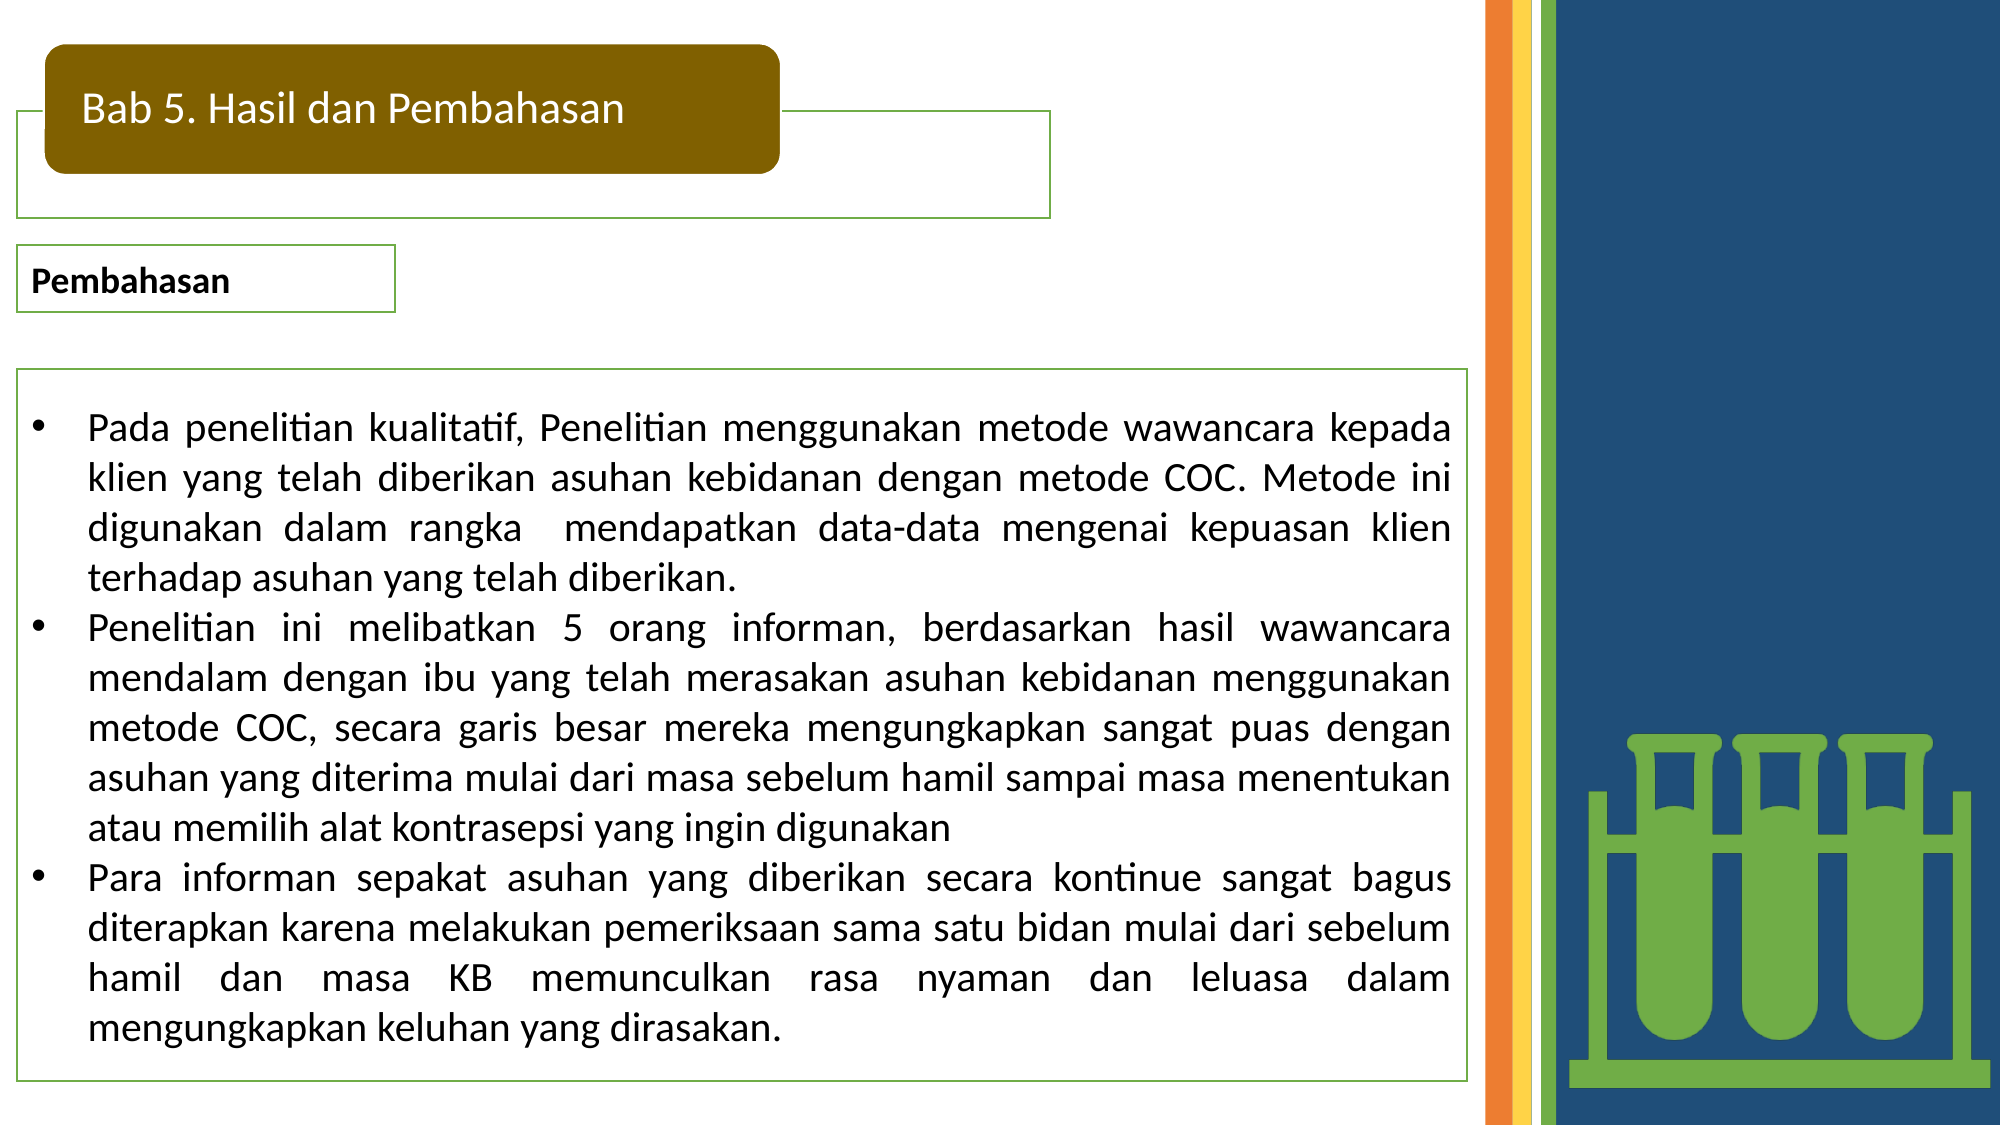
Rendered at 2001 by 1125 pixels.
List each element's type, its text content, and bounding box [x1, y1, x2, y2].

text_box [1485, 0, 2000, 1125]
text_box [43, 43, 781, 175]
text_box Pada penelitian kualitatif, Penelitian menggunakan metode wawancara kepada klien yang telah diberikan asuhan kebidanan dengan metode COC. Metode ini digunakan dalam rangka mendapatkan data-data mengenai kepuasan klien terhadap asuhan yang telah diberikan. Penelitian ini melibatkan 5 orang informan, berdasarkan hasil wawancara mendalam dengan ibu yang telah merasakan asuhan kebidanan menggunakan metode COC, secara garis besar mereka mengungkapkan sangat puas dengan asuhan yang diterima mulai dari masa sebelum hamil sampai masa menentukan atau memilih alat kontrasepsi yang ingin digunakan Para informan sepakat asuhan yang diberikan secara kontinue sangat bagus diterapkan karena melakukan pemeriksaan sama satu bidan mulai dari sebelum hamil dan masa KB memunculkan rasa nyaman dan leluasa dalam mengungkapkan keluhan yang dirasakan. [16, 368, 1468, 1082]
text_box [16, 110, 1051, 219]
text_box Pembahasan [16, 244, 396, 313]
